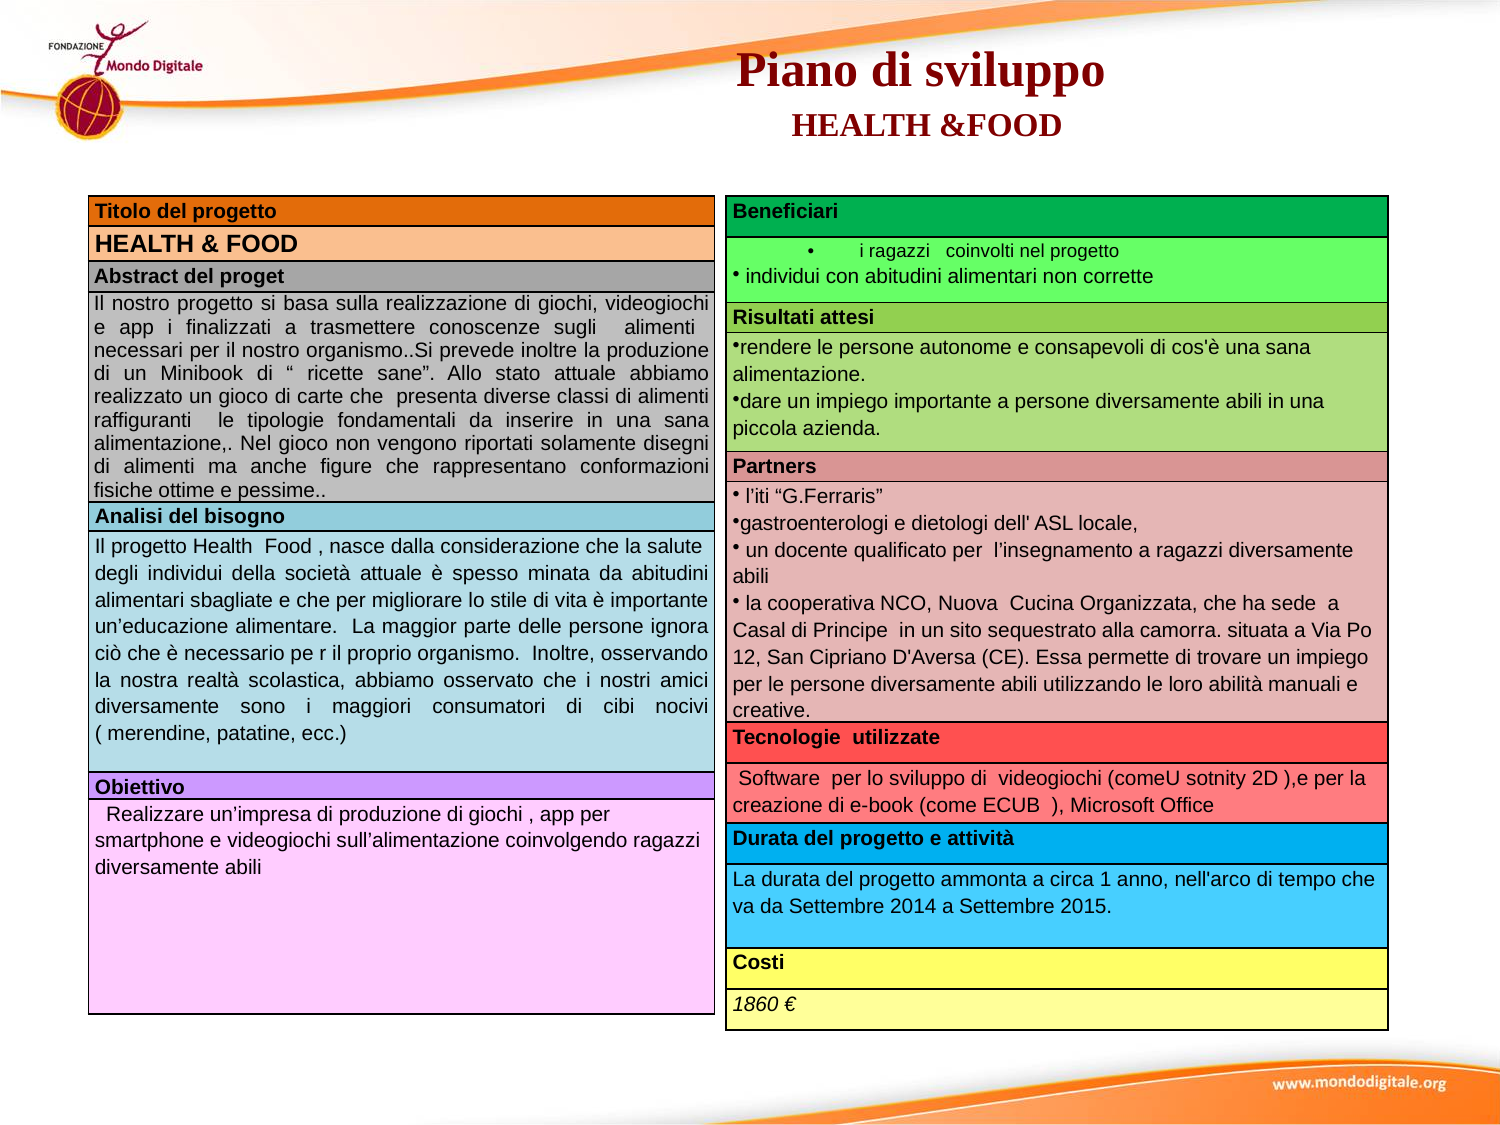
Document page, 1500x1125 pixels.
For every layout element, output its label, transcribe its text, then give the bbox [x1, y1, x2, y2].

table_cell i ragazzi coinvolti nel progetto individui con abitudini alimentari non corrette [727, 238, 1387, 302]
table_cell HEALTH & FOOD [89, 227, 714, 260]
table_cell Risultati attesi [727, 303, 1387, 332]
table_cell Il progetto Health Food , nasce dalla considerazione che la salute degli individui della società attuale è spesso minata da abitudini alimentari sbagliate e che per migliorare lo stile di vita è importante un’educazione alimentare. La maggior parte delle persone ignora ciò che è necessario pe r il proprio organismo. Inoltre, osservando la nostra realtà scolastica, abbiamo osservato che i nostri amici diversamente sono i maggiori consumatori di cibi nocivi ( merendine, patatine, ecc.) [89, 532, 714, 771]
table_cell Obiettivo [89, 773, 714, 798]
table_cell rendere le persone autonome e consapevoli di cos'è una sana alimentazione. dare un impiego importante a persone diversamente abili in una piccola azienda. [727, 333, 1387, 451]
table_cell 1860 € [727, 990, 1387, 1029]
table_cell Tecnologie utilizzate [727, 723, 1387, 762]
table_cell Durata del progetto e attività [727, 824, 1387, 863]
picture [0, 0, 1500, 1125]
table_cell Abstract del proget [89, 262, 714, 291]
table_cell Il nostro progetto si basa sulla realizzazione di giochi, videogiochi e app i finalizzati a trasmettere conoscenze sugli alimenti necessari per il nostro organismo..Si prevede inoltre la produzione di un Minibook di “ ricette sane”. Allo stato attuale abbiamo realizzato un gioco di carte che presenta diverse classi di alimenti raffiguranti le tipologie fondamentali da inserire in una sana alimentazione,. Nel gioco non vengono riportati solamente disegni di alimenti ma anche figure che rappresentano conformazioni fisiche ottime e pessime.. [89, 293, 714, 501]
table_cell Realizzare un’impresa di produzione di giochi , app per smartphone e videogiochi sull’alimentazione coinvolgendo ragazzi diversamente abili [89, 800, 714, 1013]
table_cell Partners [727, 452, 1387, 481]
table_cell Analisi del bisogno [89, 503, 714, 530]
table_cell Costi [727, 949, 1387, 988]
table_cell La durata del progetto ammonta a circa 1 anno, nell'arco di tempo che va da Settembre 2014 a Settembre 2015. [727, 865, 1387, 947]
table_header Beneficiari [727, 197, 1387, 236]
text_box Piano di sviluppo HEALTH &FOOD [513, 29, 1341, 96]
table_cell Software per lo sviluppo di videogiochi (comeU sotnity 2D ),e per la creazione di e-book (come ECUB ), Microsoft Office [727, 764, 1387, 822]
table_cell l’iti “G.Ferraris” gastroenterologi e dietologi dell' ASL locale, un docente qualificato per l’insegnamento a ragazzi diversamente abili la cooperativa NCO, Nuova Cucina Organizzata, che ha sede a Casal di Principe in un sito sequestrato alla camorra. situata a Via Po 12, San Cipriano D'Aversa (CE). Essa permette di trovare un impiego per le persone diversamente abili utilizzando le loro abilità manuali e creative. [727, 482, 1387, 721]
table_header Titolo del progetto [89, 197, 714, 225]
